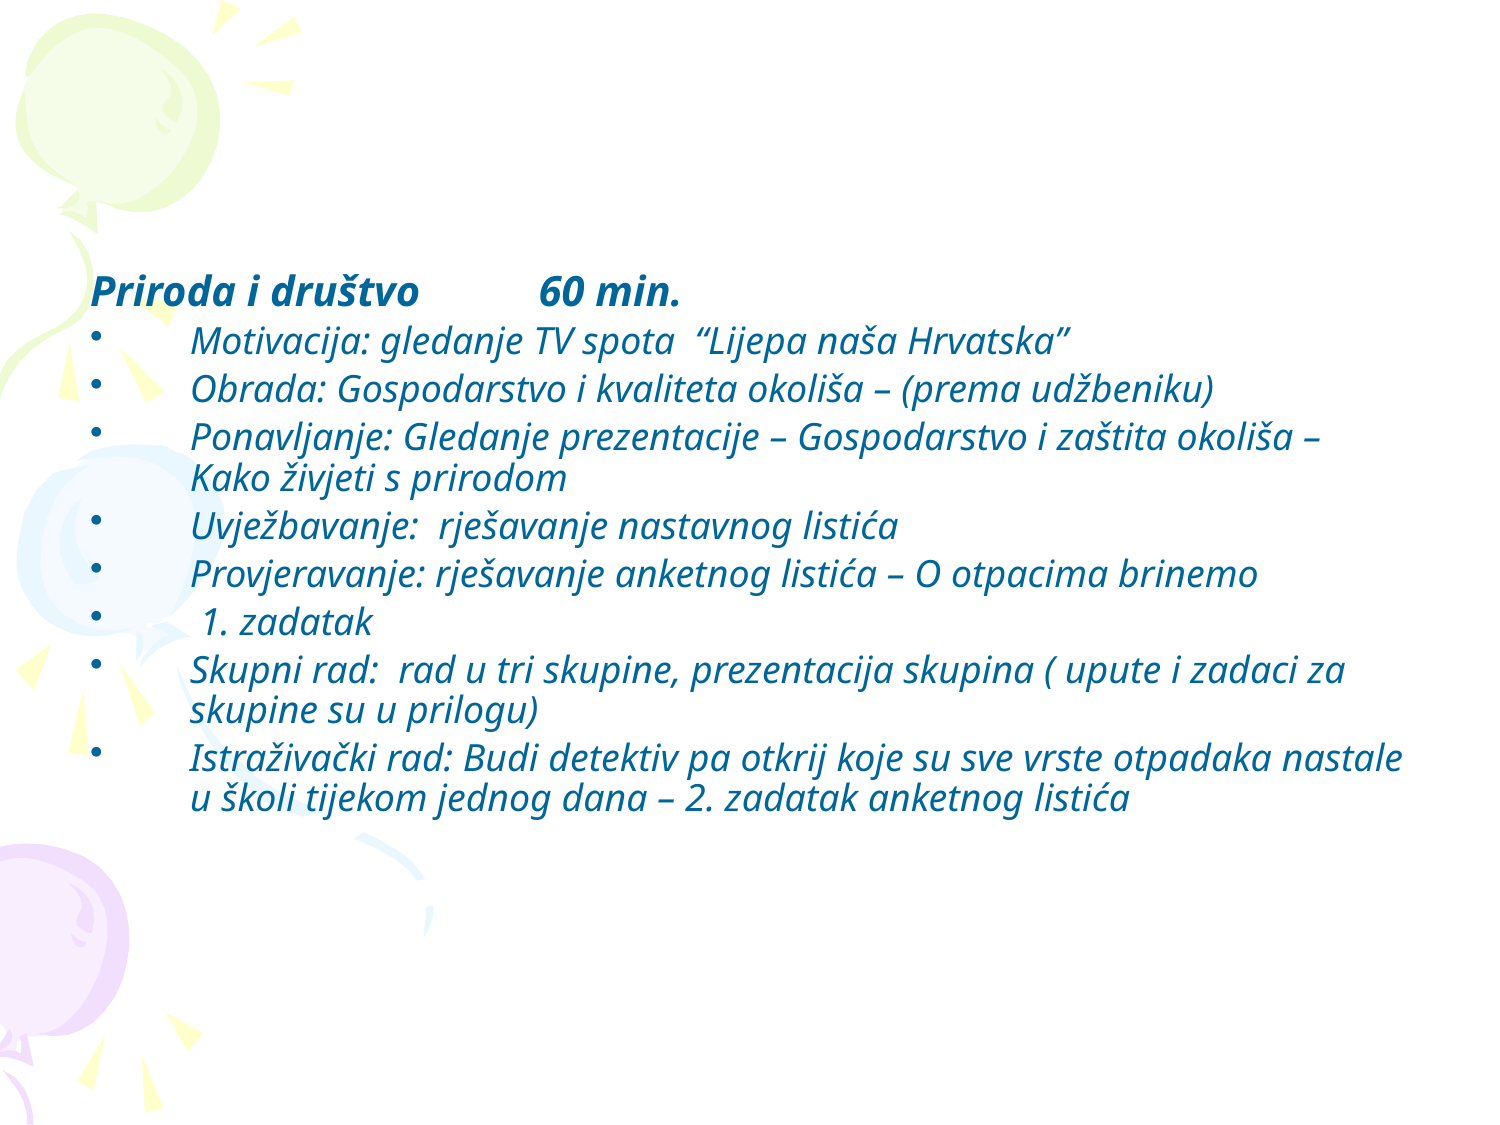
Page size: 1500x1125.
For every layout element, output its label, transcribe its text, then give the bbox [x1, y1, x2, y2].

list Priroda i društvo 60 min. Motivacija: gledanje TV spota “Lijepa naša Hrvatska” Obrada: Gospodarstvo i kvaliteta okoliša – (prema udžbeniku) Ponavljanje: Gledanje prezentacije – Gospodarstvo i zaštita okoliša – Kako živjeti s prirodom Uvježbavanje: rješavanje nastavnog listića Provjeravanje: rješavanje anketnog listića – O otpacima brinemo 1. zadatak Skupni rad: rad u tri skupine, prezentacija skupina ( upute i zadaci za skupine su u prilogu) Istraživački rad: Budi detektiv pa otkrij koje su sve vrste otpadaka nastale u školi tijekom jednog dana – 2. zadatak anketnog listića [75, 262, 1424, 994]
